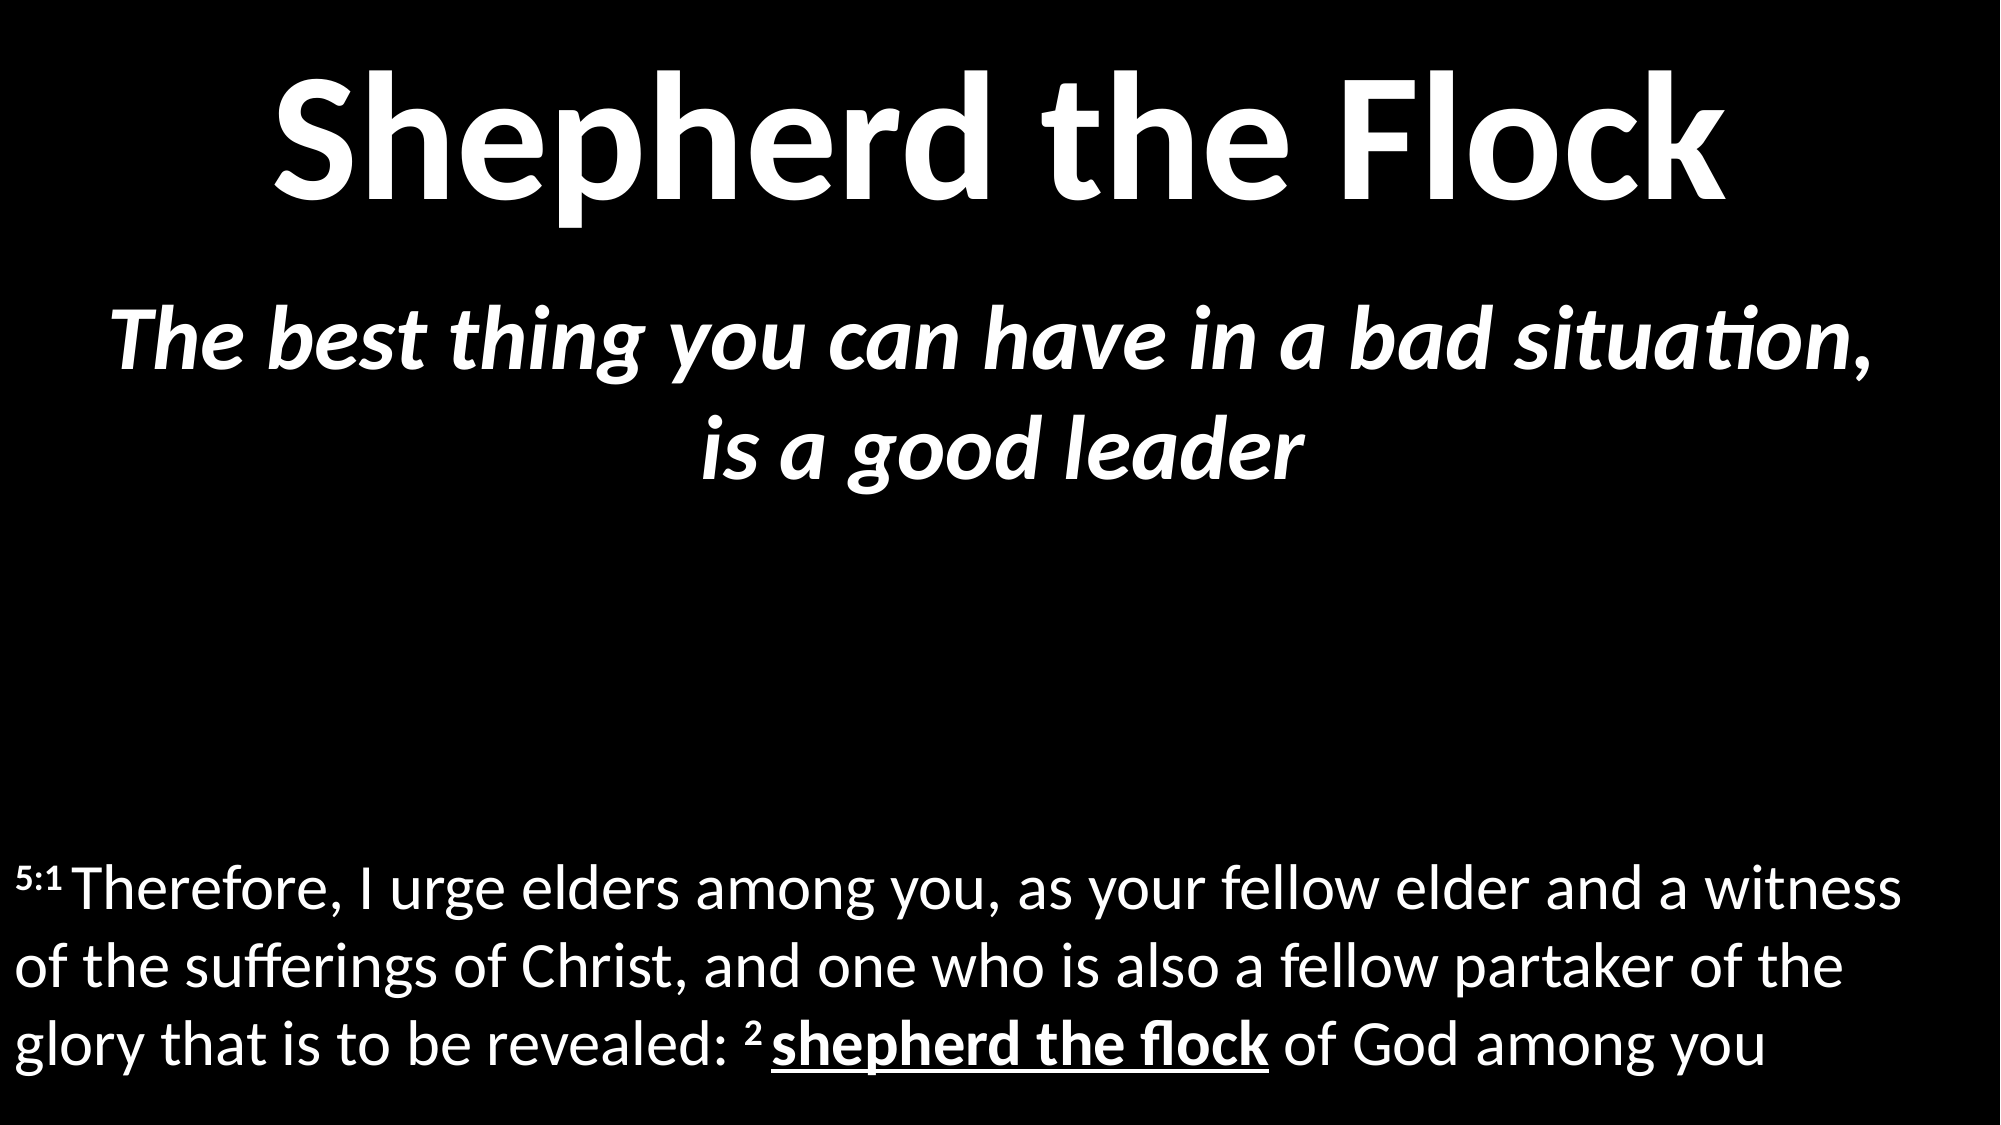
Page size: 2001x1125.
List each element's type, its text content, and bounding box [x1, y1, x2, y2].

text_box The best thing you can have in a bad situation, is a good leader [1, 282, 2000, 495]
text_box 5:1 Therefore, I urge elders among you, as your fellow elder and a witness of the sufferings of Christ, and one who is also a fellow partaker of the glory that is to be revealed: 2 shepherd the flock of God among you [0, 836, 2000, 1102]
text_box Shepherd the Flock [0, 20, 2000, 233]
